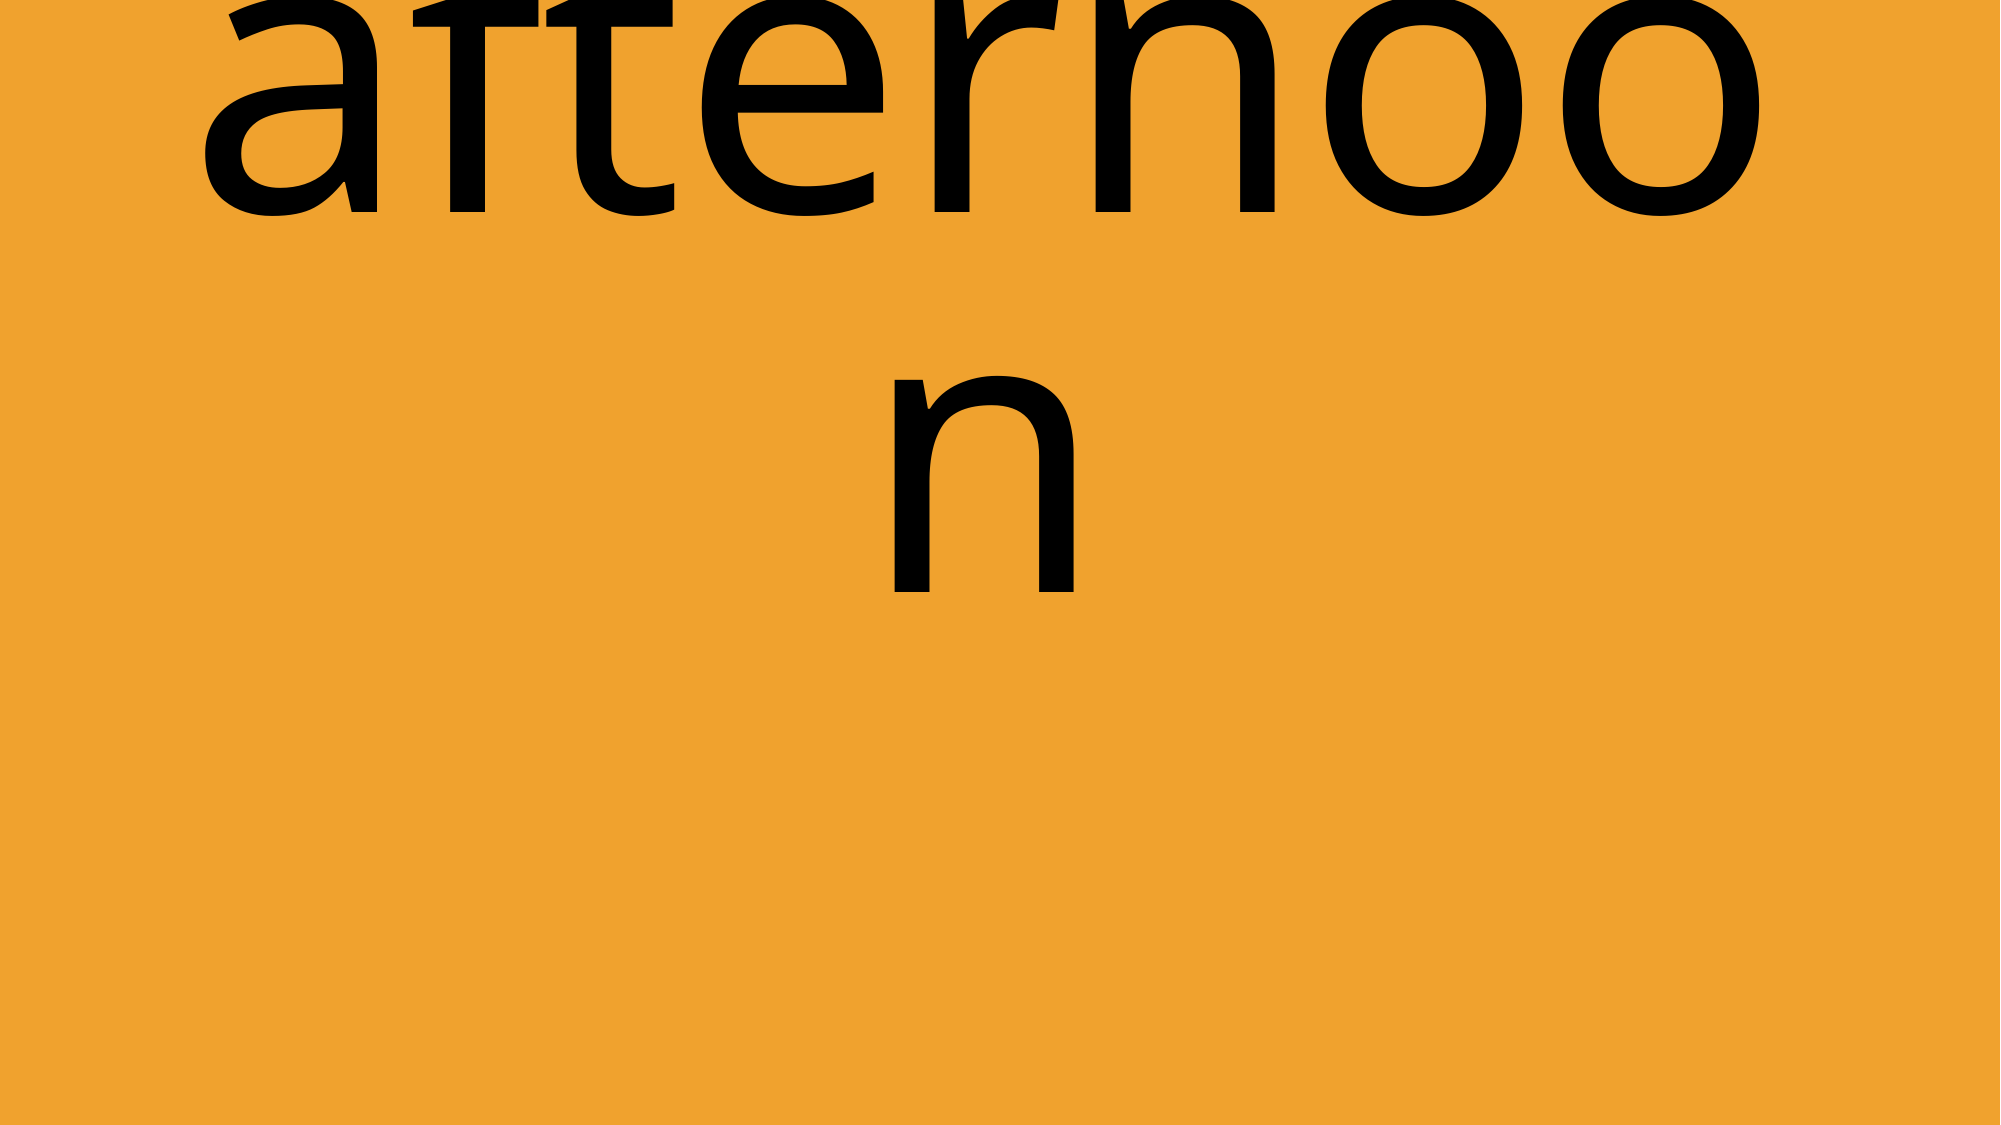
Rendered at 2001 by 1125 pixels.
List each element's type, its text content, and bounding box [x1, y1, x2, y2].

title afternoon [98, 126, 1868, 677]
